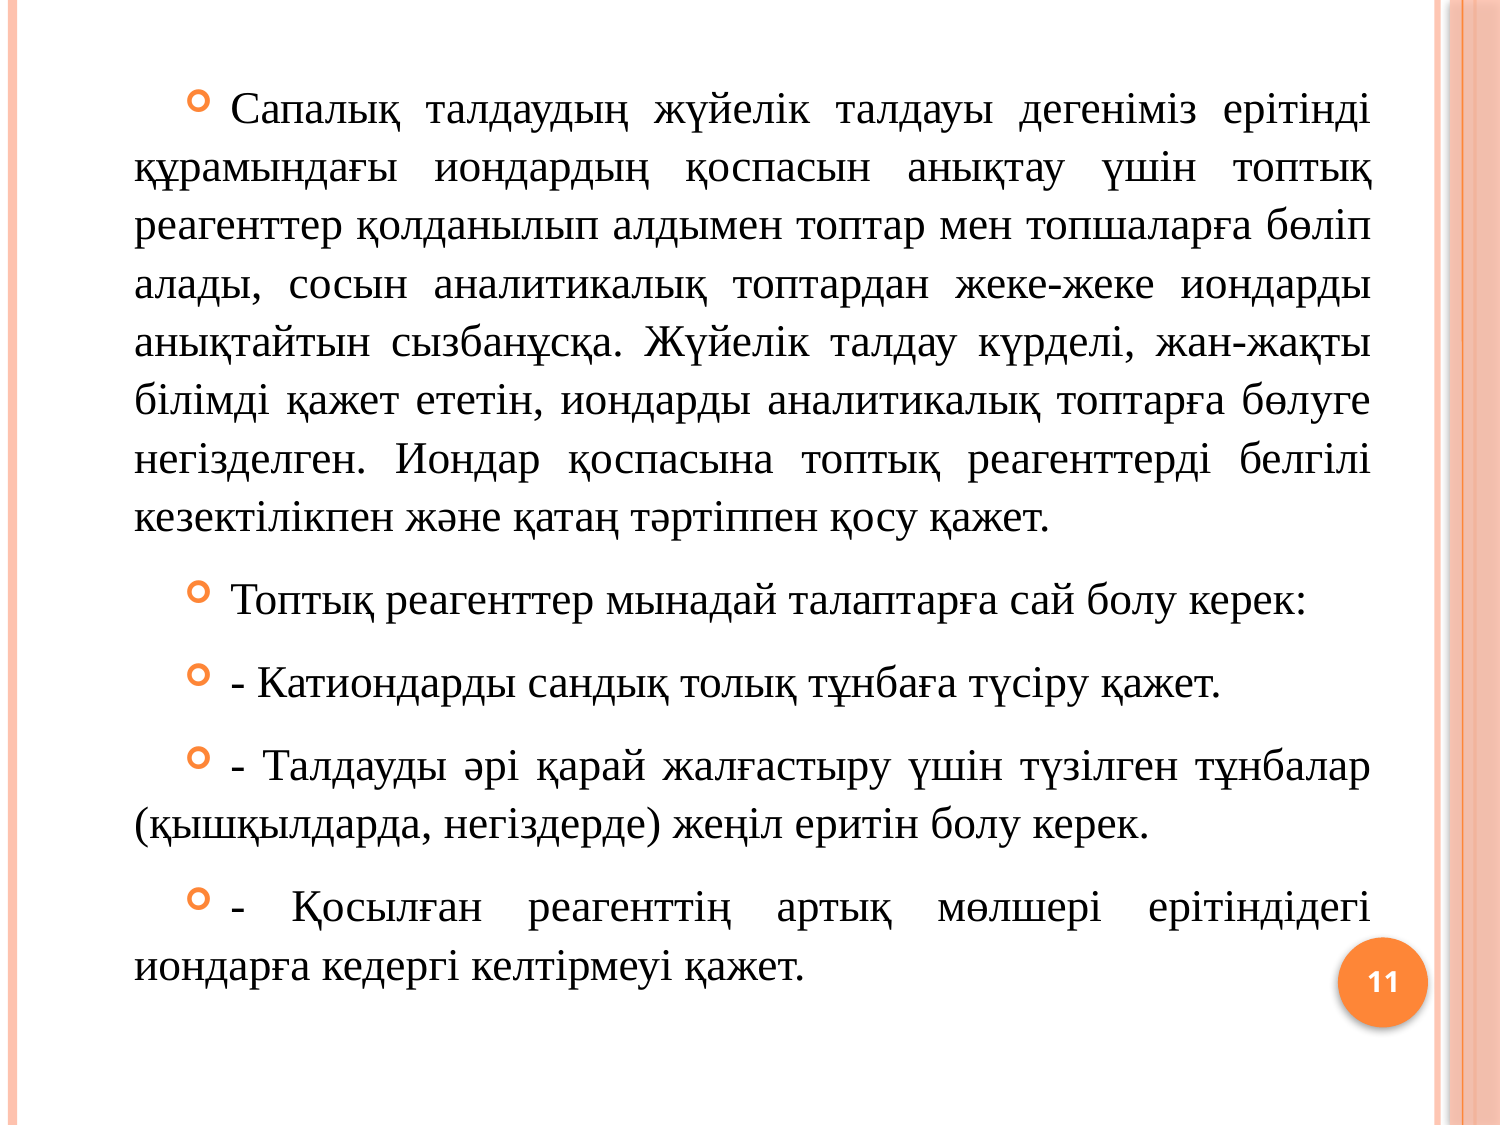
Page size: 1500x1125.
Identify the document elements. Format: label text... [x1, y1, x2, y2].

slide_number 11 [1333, 940, 1434, 1027]
list Сапалық талдаудың жүйелік талдауы дегеніміз ерітінді құрамындағы иондардың қоспасын анықтау үшін топтық реагенттер қолданылып алдымен топтар мен топшаларға бөліп алады, сосын аналитикалық топтардан жеке-жеке иондарды анықтайтын сызбанұсқа. Жүйелік талдау күрделі, жан-жақты білімді қажет ететін, иондарды аналитикалық топтарға бөлуге негізделген. Иондар қоспасына топтық реагенттерді белгілі кезектілікпен және қатаң тәртіппен қосу қажет. Топтық реагенттер мынадай талаптарға сай болу керек: - Катиондарды сандық толық тұнбаға түсіру қажет. - Талдауды әрі қарай жалғастыру үшін түзілген тұнбалар (қышқылдарда, негіздерде) жеңіл еритін болу керек. - Қосылған реагенттің артық мөлшері ерітіндідегі иондарға кедергі келтірмеуі қажет. [75, 66, 1388, 1062]
